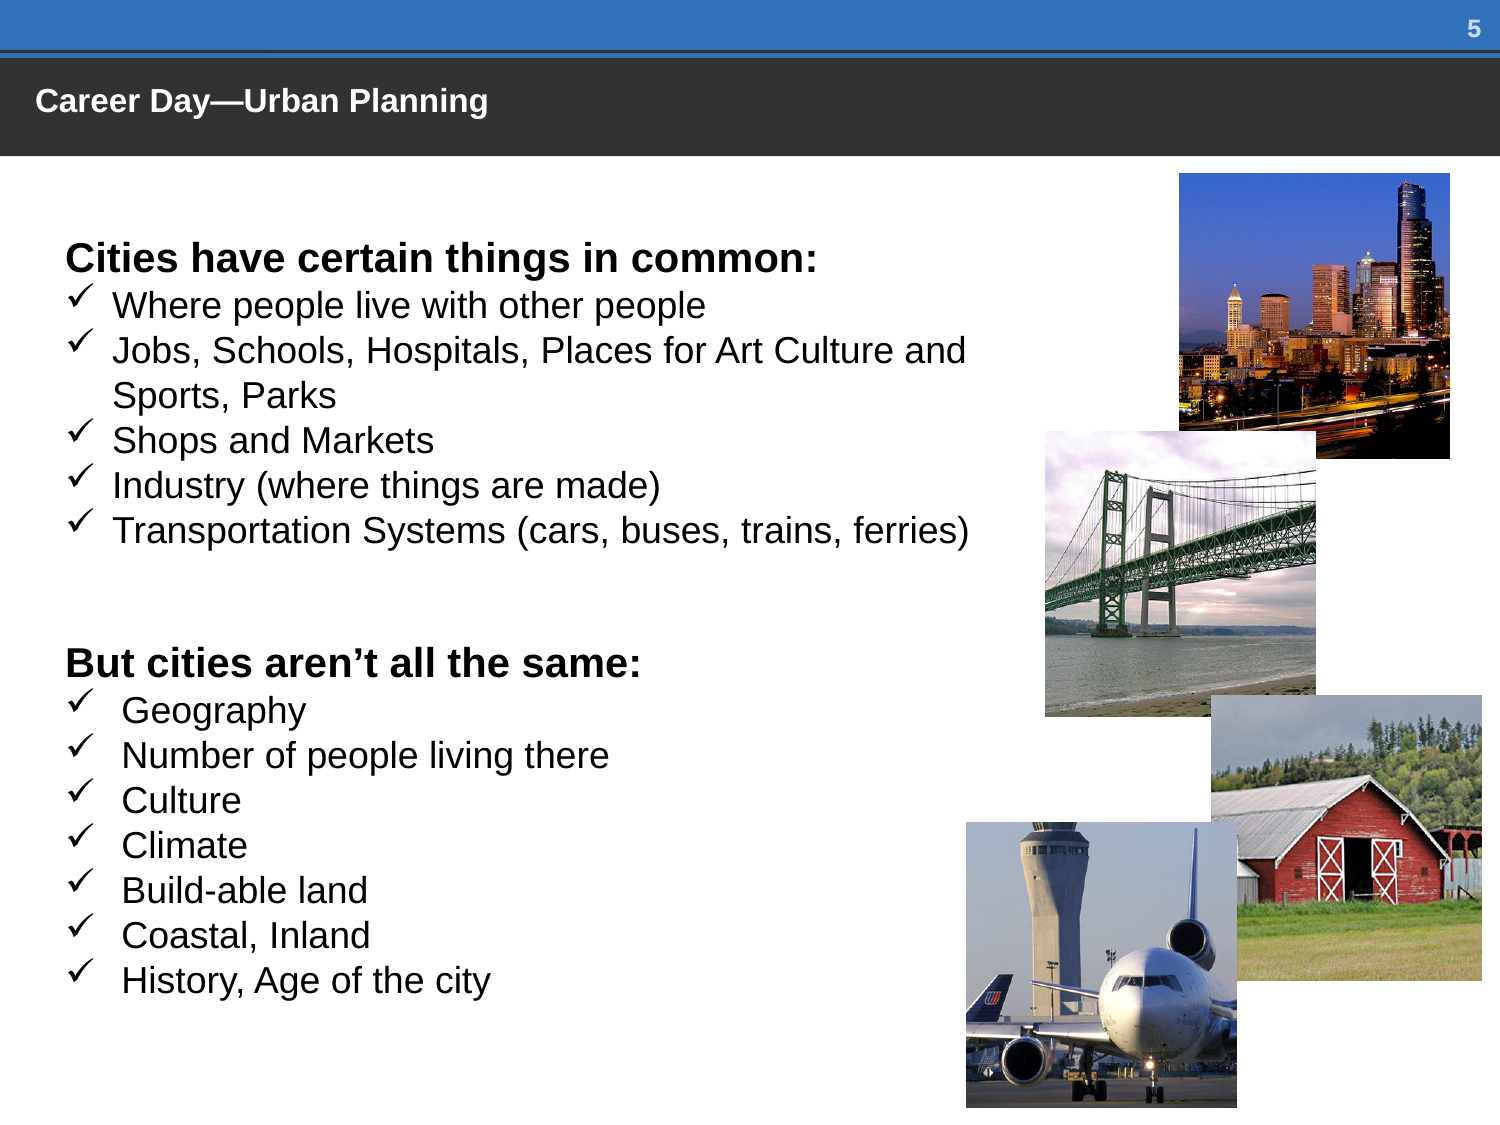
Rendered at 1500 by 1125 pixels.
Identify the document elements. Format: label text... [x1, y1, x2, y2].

picture [965, 173, 1482, 1108]
text_box Cities have certain things in common: Where people live with other people Jobs, Schools, Hospitals, Places for Art Culture and Sports, Parks Shops and Markets Industry (where things are made) Transportation Systems (cars, buses, trains, ferries) But cities aren’t all the same: Geography Number of people living there Culture Climate Build-able land Coastal, Inland History, Age of the city [50, 173, 1003, 1009]
text_box Career Day—Urban Planning [20, 71, 945, 127]
slide_number 5 [1380, 12, 1482, 52]
text_box [20, 48, 1486, 174]
